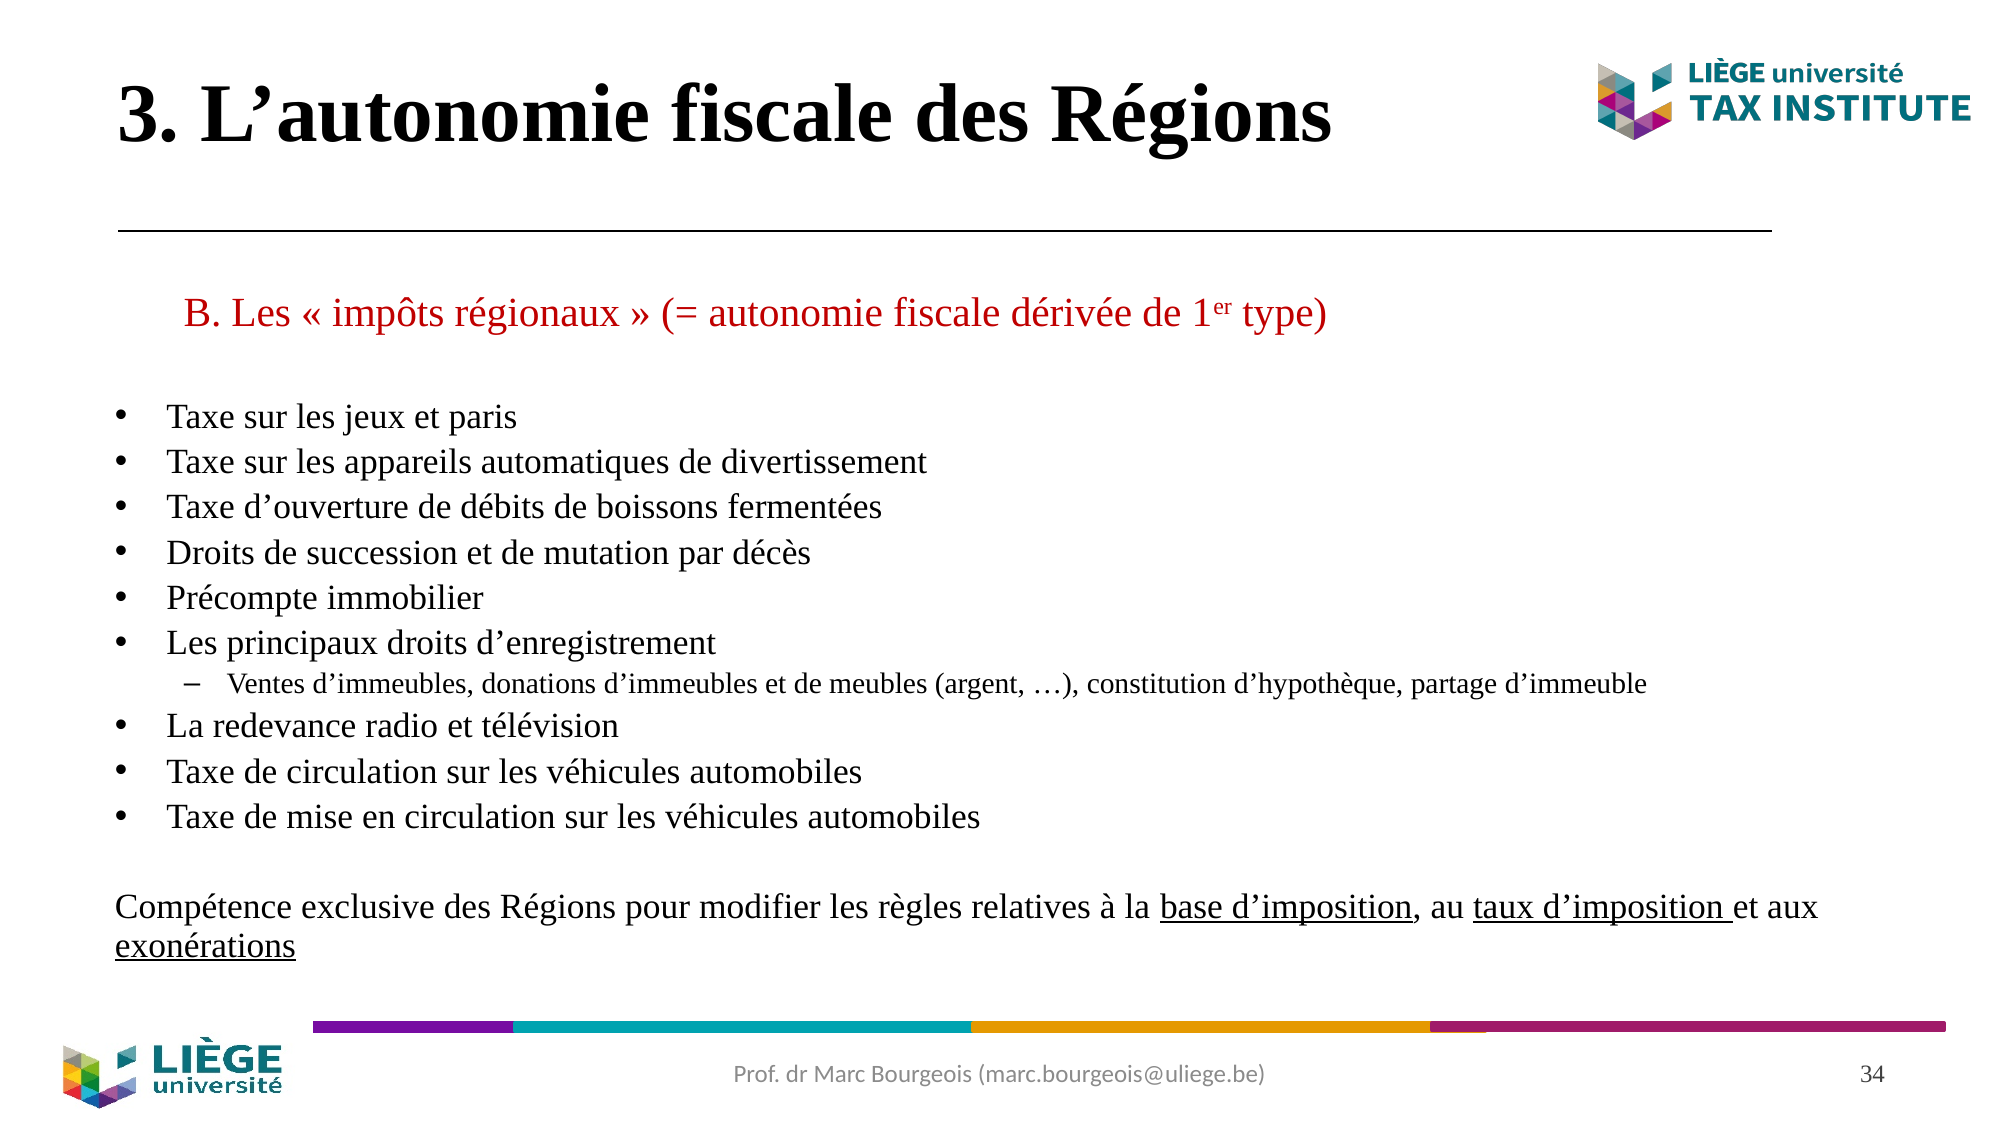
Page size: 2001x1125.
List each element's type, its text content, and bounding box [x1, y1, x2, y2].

picture [31, 1021, 313, 1124]
footer Prof. dr Marc Bourgeois (marc.bourgeois@uliege.be) [683, 1042, 1317, 1103]
picture [1598, 58, 1972, 140]
slide_number 34 [1433, 1042, 1900, 1103]
title 3. L’autonomie fiscale des Régions [102, 63, 1772, 252]
list B. Les « impôts régionaux » (= autonomie fiscale dérivée de 1er type) Taxe sur les jeux et paris Taxe sur les appareils automatiques de divertissement Taxe d’ouverture de débits de boissons fermentées Droits de succession et de mutation par décès Précompte immobilier Les principaux droits d’enregistrement Ventes d’immeubles, donations d’immeubles et de meubles (argent, …), constitution d’hypothèque, partage d’immeuble La redevance radio et télévision Taxe de circulation sur les véhicules automobiles Taxe de mise en circulation sur les véhicules automobiles Compétence exclusive des Régions pour modifier les règles relatives à la base d’imposition, au taux d’imposition et aux exonérations [99, 270, 1901, 1024]
